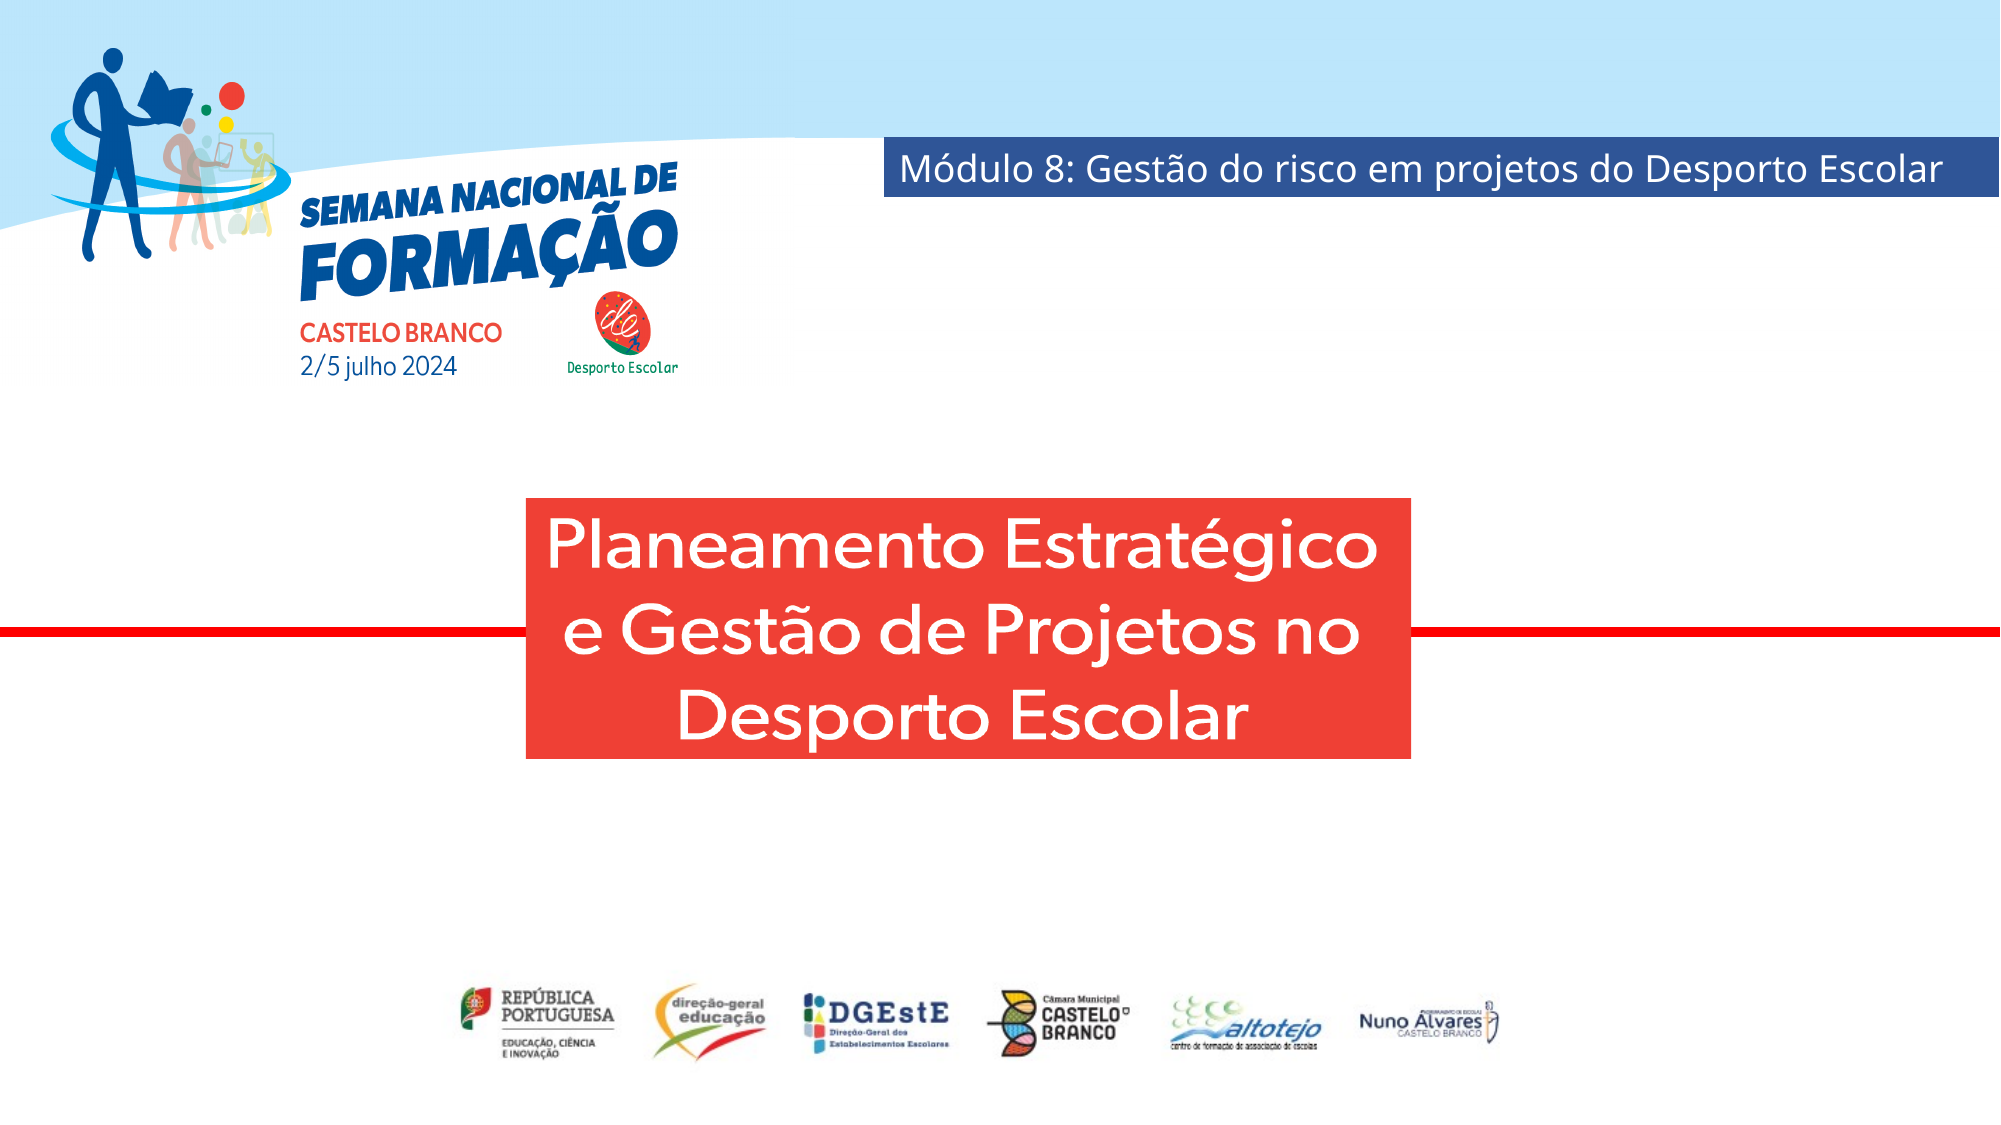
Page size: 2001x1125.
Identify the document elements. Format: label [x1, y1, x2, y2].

text_box [1412, 627, 2000, 637]
text_box [0, 0, 2000, 386]
text_box [0, 627, 525, 637]
picture [419, 958, 1545, 1106]
picture [525, 498, 1412, 759]
